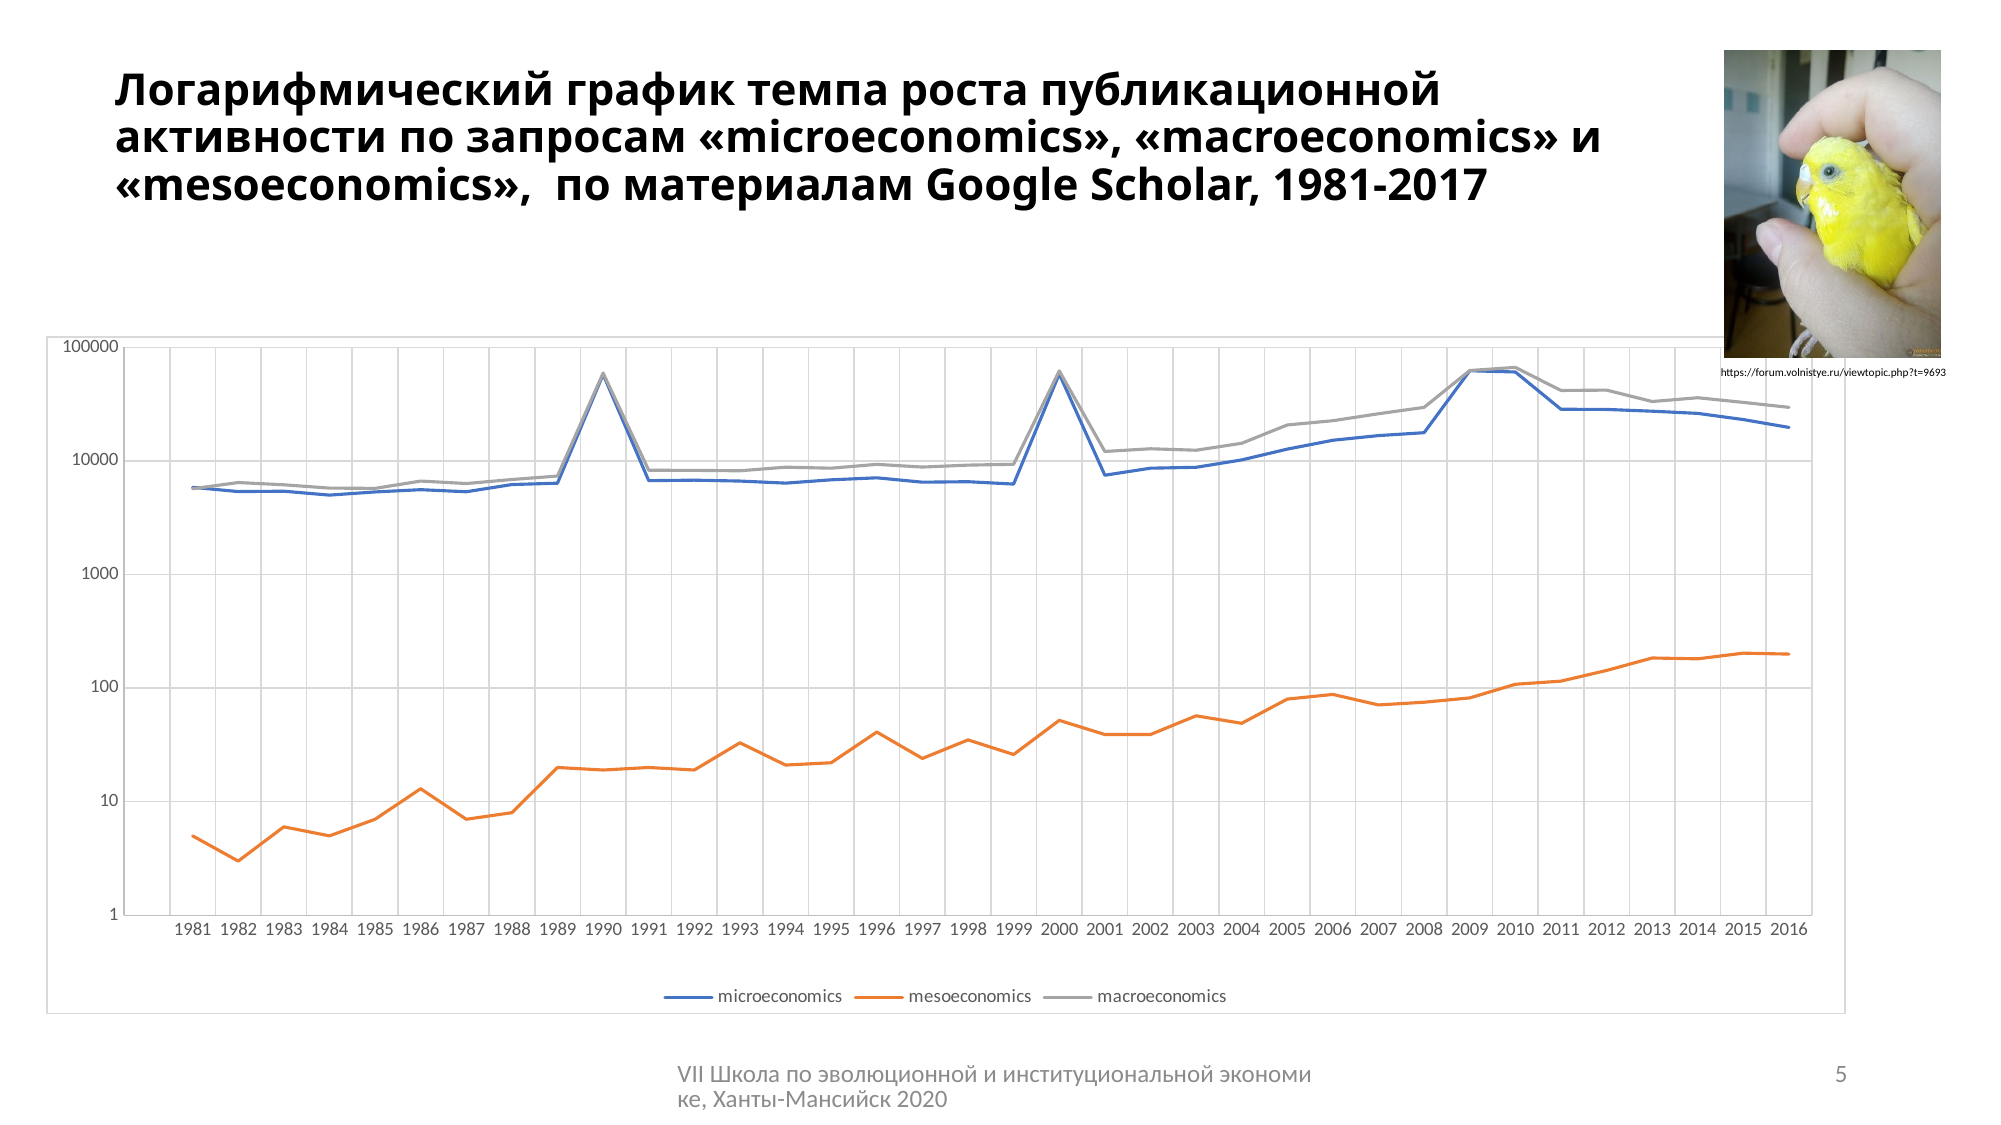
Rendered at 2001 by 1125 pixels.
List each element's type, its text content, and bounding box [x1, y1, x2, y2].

slide_number 5 [1412, 1042, 1863, 1103]
chart [45, 335, 1847, 1015]
text_box https://forum.volnistye.ru/viewtopic.php?t=9693 [1856, 357, 2000, 386]
picture [1724, 49, 1941, 358]
footer VII Школа по эволюционной и институциональной экономике, Ханты-Мансийск 2020 [662, 1042, 1338, 1103]
title Логарифмический график темпа роста публикационной активности по запросам «microeconomics», «macroeconomics» и «mesoeconomics», по материалам Google Scholar, 1981-2017 [99, 45, 1630, 233]
